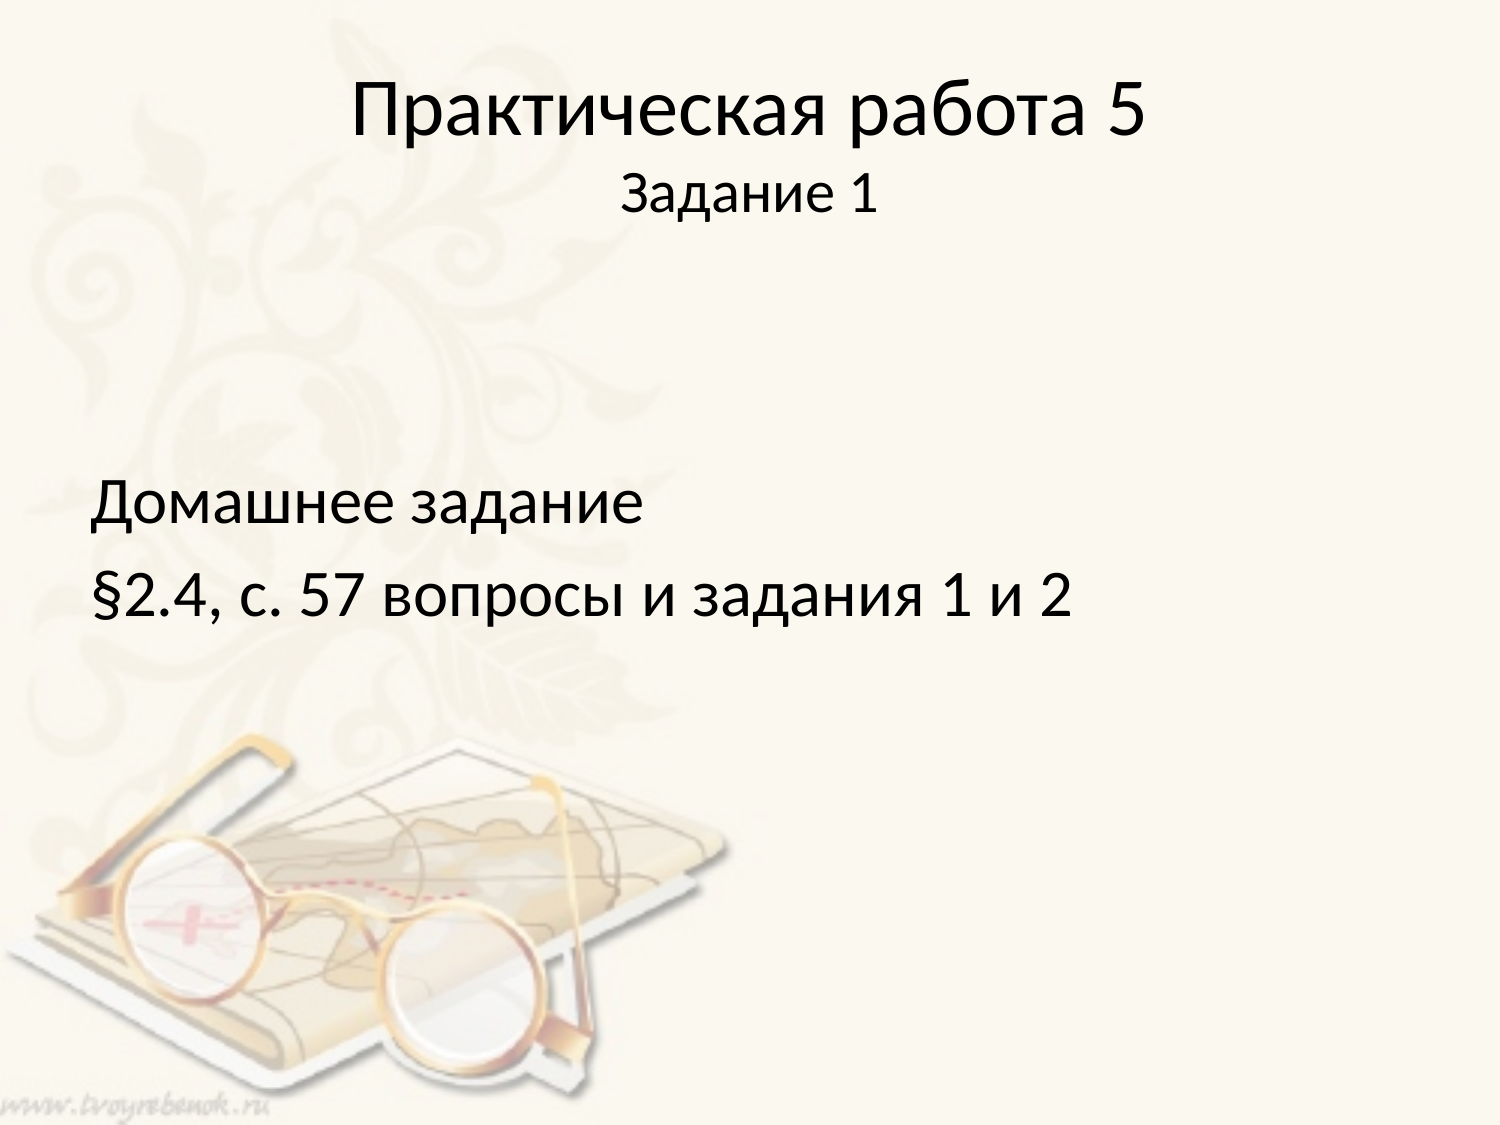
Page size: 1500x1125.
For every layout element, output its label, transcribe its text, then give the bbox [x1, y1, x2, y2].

list Домашнее задание §2.4, с. 57 вопросы и задания 1 и 2 [75, 262, 1425, 1005]
title Практическая работа 5 Задание 1 [75, 45, 1425, 233]
